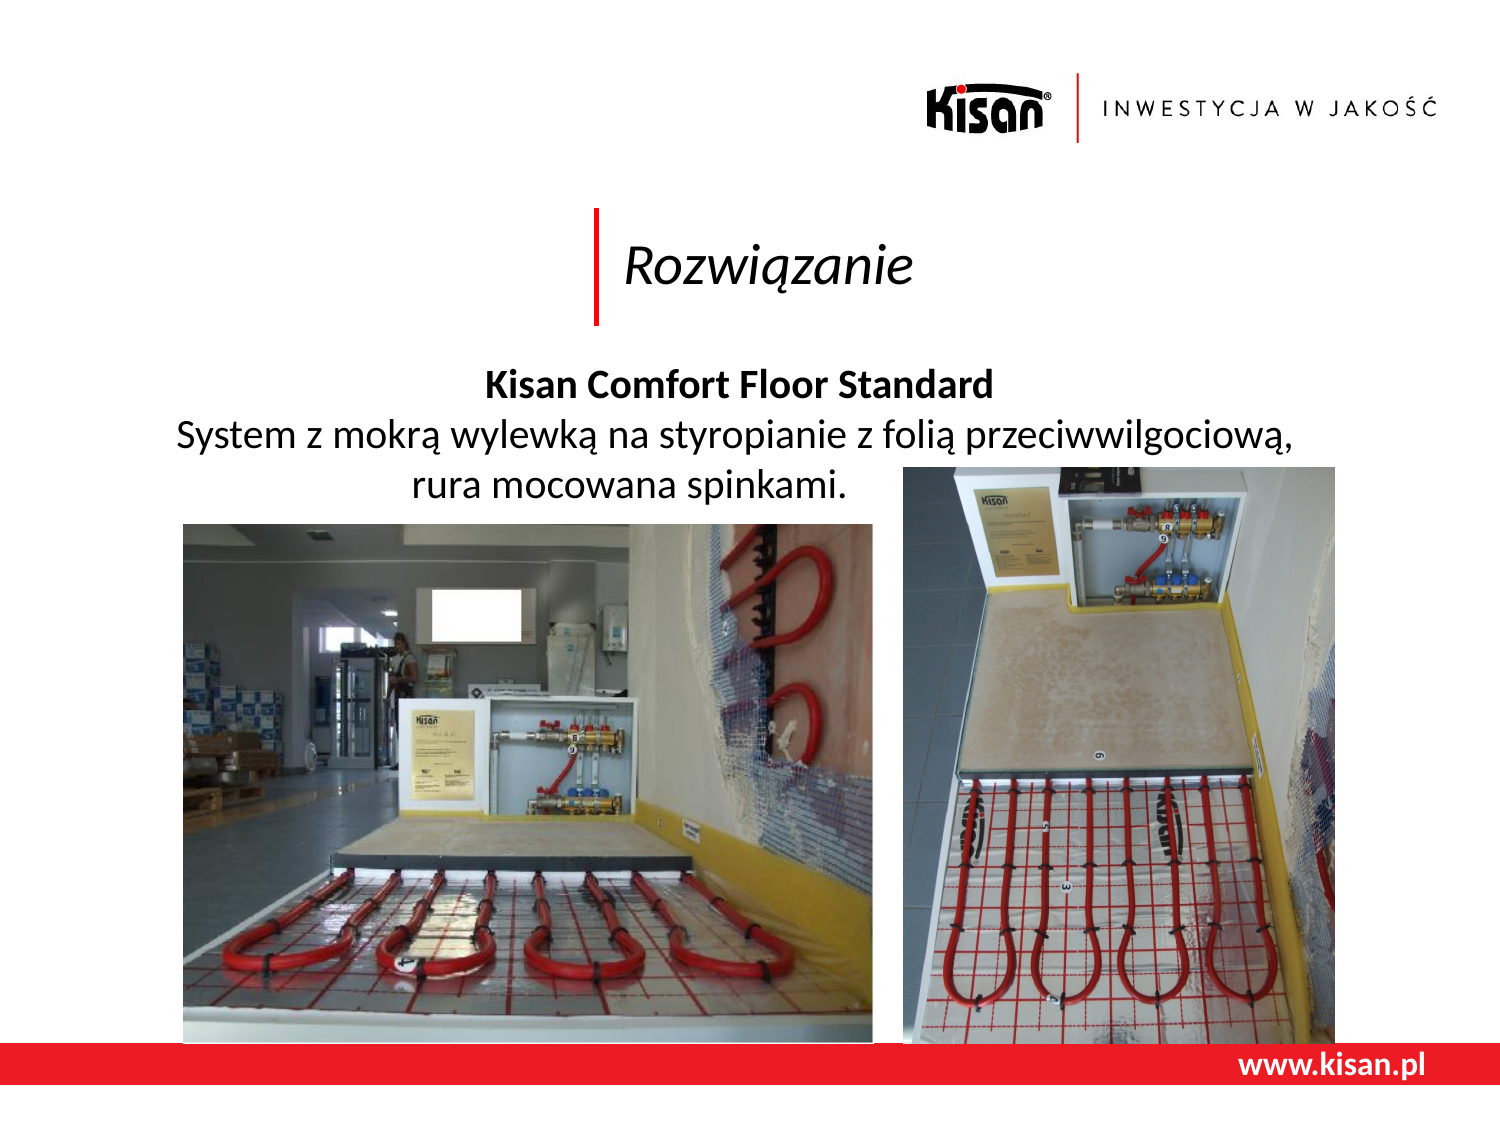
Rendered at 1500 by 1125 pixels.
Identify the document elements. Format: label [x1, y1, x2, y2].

picture [182, 524, 874, 1044]
picture [903, 467, 1336, 1044]
text_box [0, 73, 1500, 1091]
